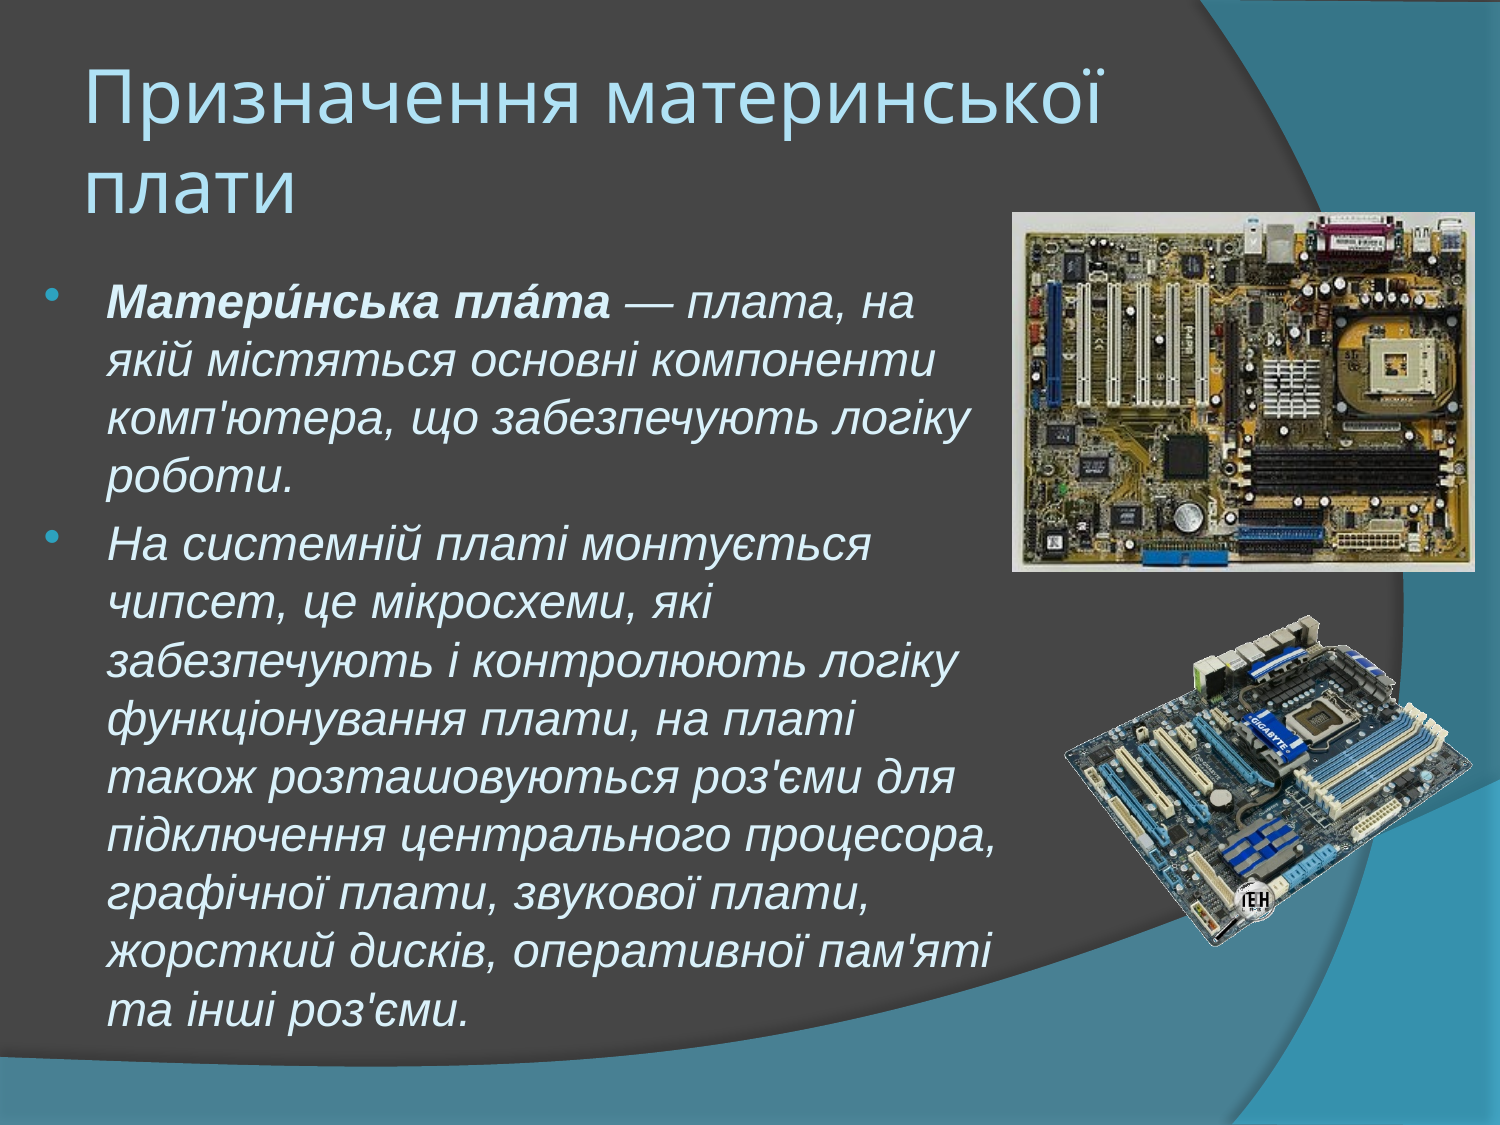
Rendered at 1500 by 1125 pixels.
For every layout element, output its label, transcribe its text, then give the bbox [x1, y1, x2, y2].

title Призначення материнської плати [74, 44, 1301, 233]
picture [1062, 612, 1476, 949]
picture [1012, 212, 1476, 572]
list Матери́нська пла́та — плата, на якій містяться основні компоненти комп'ютера, що забезпечують логіку роботи. На системній платі монтується чипсет, це мікросхеми, які забезпечують і контролюють логіку функціонування плати, на платі також розташовуються роз'єми для підключення центрального процесора, графічної плати, звукової плати, жорсткий дисків, оперативної пам'яті та інші роз'єми. [24, 262, 1026, 1051]
